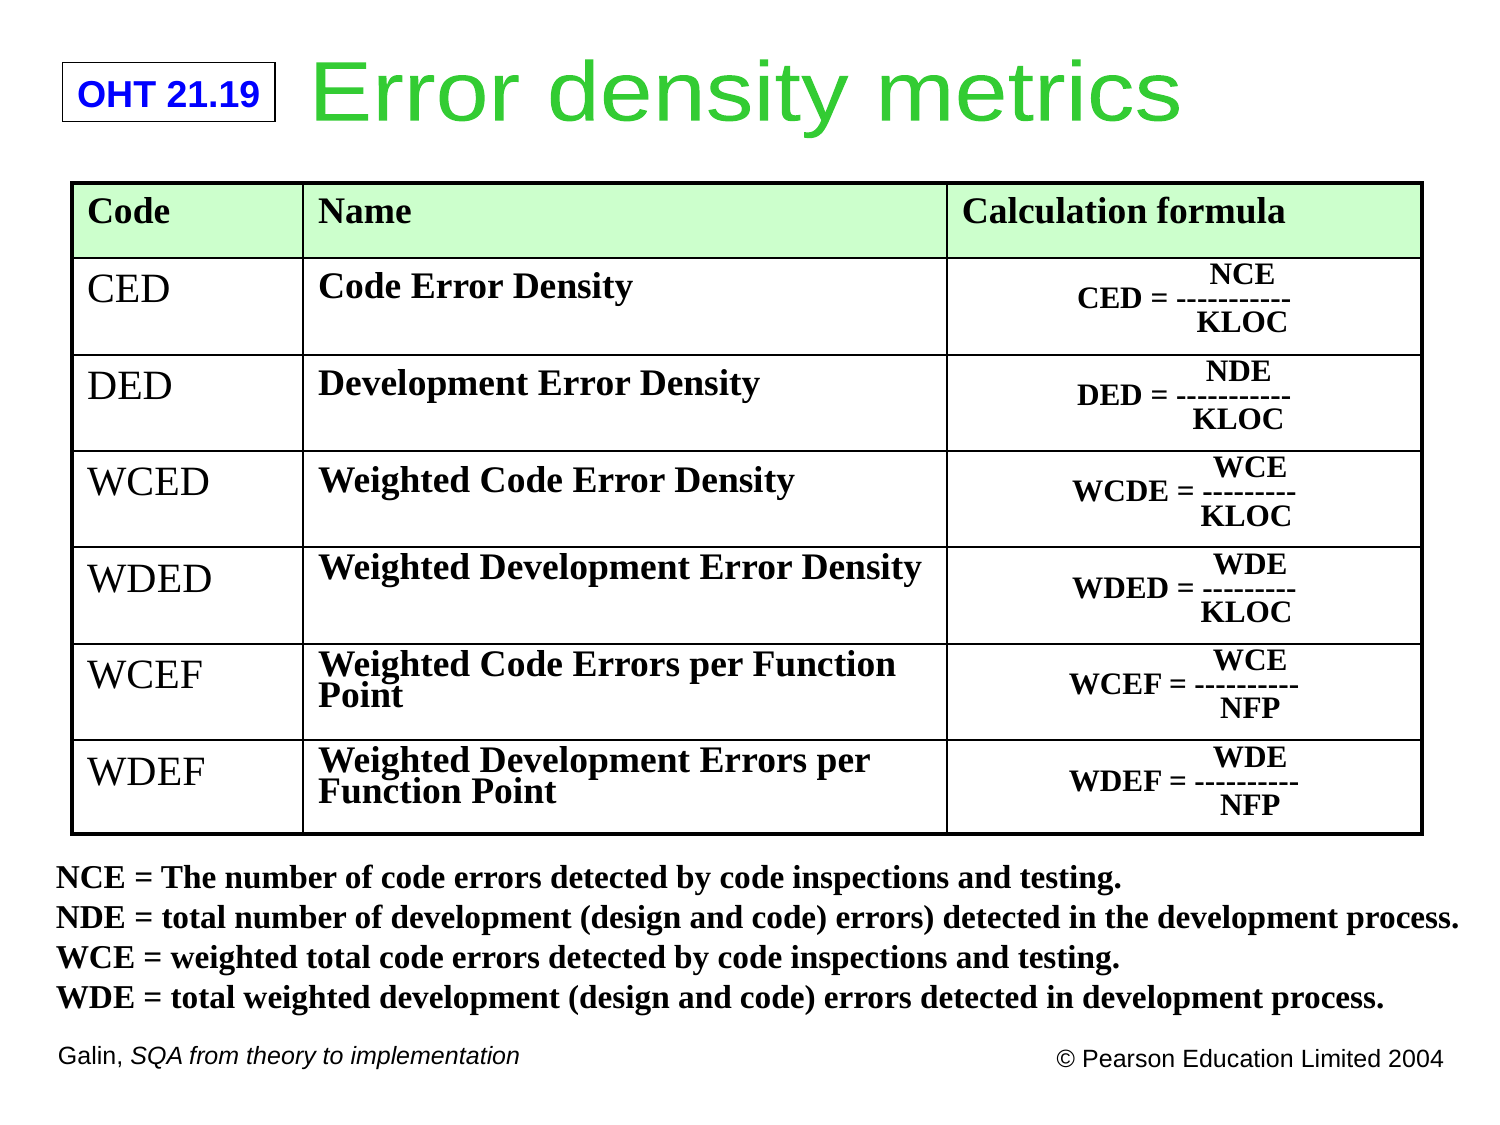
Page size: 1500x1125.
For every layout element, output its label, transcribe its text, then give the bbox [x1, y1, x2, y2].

table_cell NCE CED = ----------- KLOC [948, 259, 1420, 354]
table_cell Weighted Code Error Density [304, 452, 946, 546]
table_cell WDE WDEF = ---------- NFP [948, 741, 1420, 832]
table_header Name [304, 185, 946, 257]
table_cell Weighted Development Errors per Function Point [304, 741, 946, 832]
text_box NCE = The number of code errors detected by code inspections and testing. NDE = total number of development (design and code) errors) detected in the development process. WCE = weighted total code errors detected by code inspections and testing. WDE = total weighted development (design and code) errors detected in development process. [41, 847, 1500, 1023]
table_cell WCE WCEF = ---------- NFP [948, 645, 1420, 739]
table_cell WDEF [74, 741, 302, 832]
table_cell WCE WCDE = --------- KLOC [948, 452, 1420, 546]
table_header Calculation formula [948, 185, 1420, 257]
table_cell WCEF [74, 645, 302, 739]
table_cell DED [74, 356, 302, 450]
table_cell WDED [74, 548, 302, 643]
table_cell CED [74, 259, 302, 354]
table_cell Code Error Density [304, 259, 946, 354]
table_header Code [74, 185, 302, 257]
table_cell Weighted Development Error Density [304, 548, 946, 643]
table_cell Weighted Code Errors per Function Point [304, 645, 946, 739]
table_cell Development Error Density [304, 356, 946, 450]
table_cell NDE DED = ----------- KLOC [948, 356, 1420, 450]
table_cell WCED [74, 452, 302, 546]
table_cell WDE WDED = --------- KLOC [948, 548, 1420, 643]
